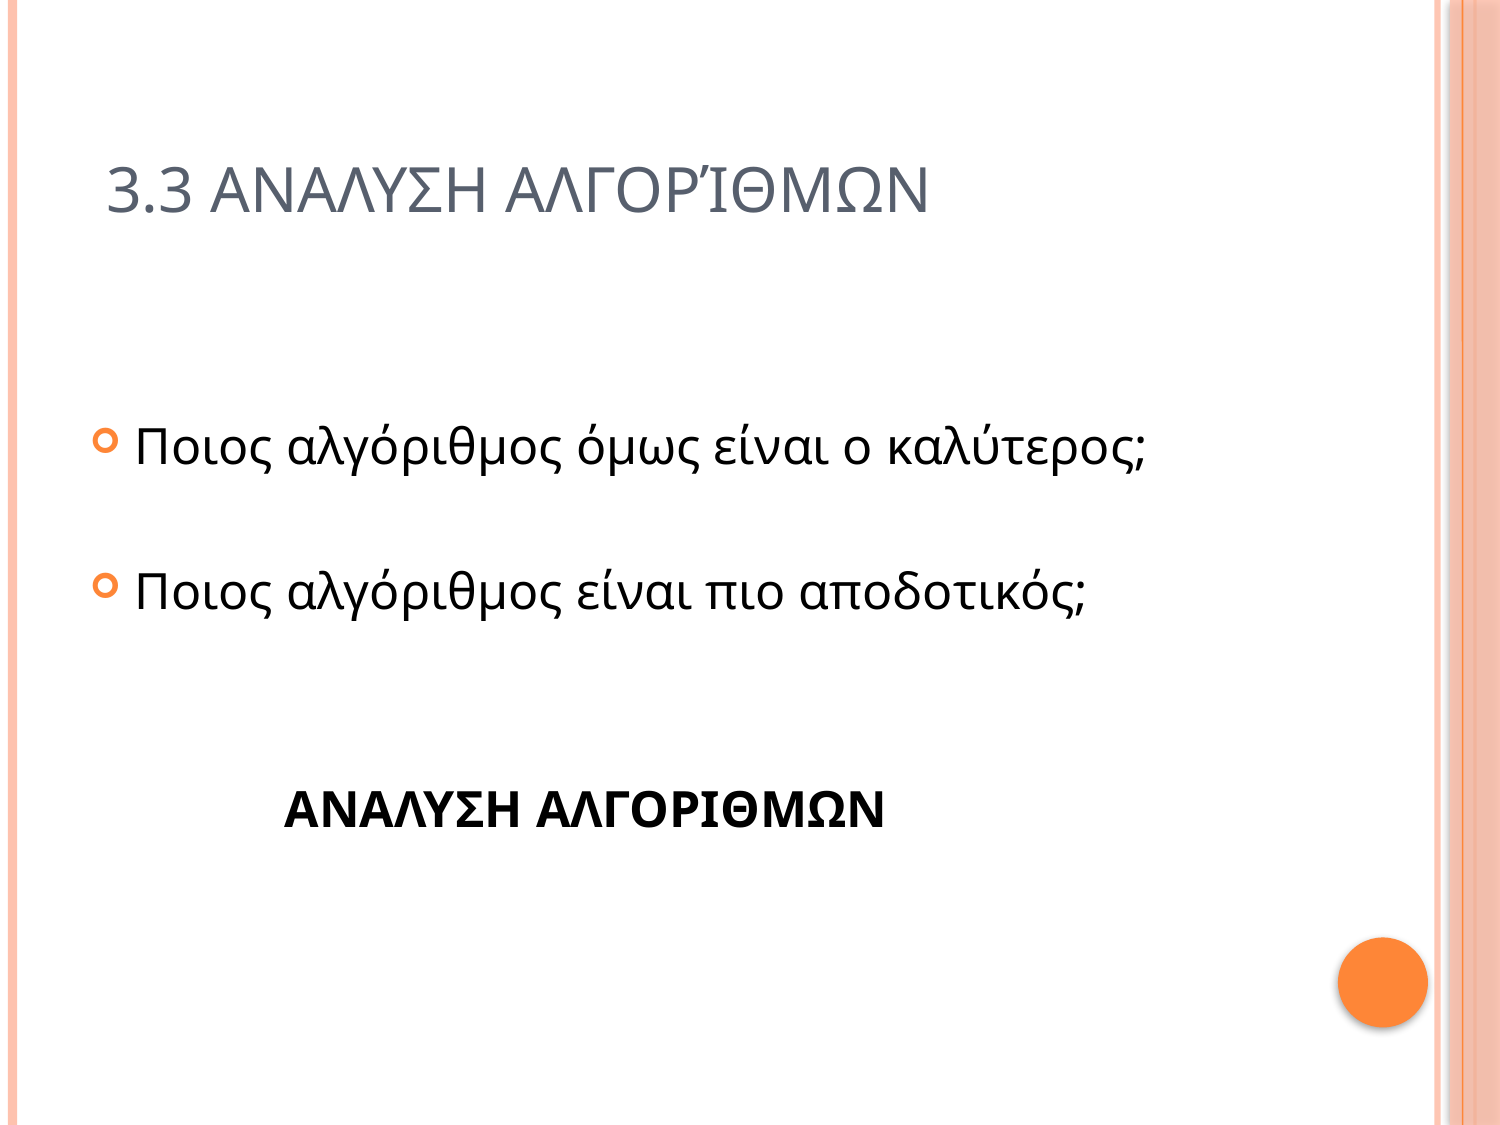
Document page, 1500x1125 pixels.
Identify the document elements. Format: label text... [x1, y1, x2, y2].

list Ποιος αλγόριθμος όμως είναι ο καλύτερος; Ποιος αλγόριθμος είναι πιο αποδοτικός; ΑΝΑΛΥΣΗ ΑΛΓΟΡΙΘΜΩΝ [75, 262, 1300, 1062]
title 3.3 Αναλυση αλγορίθμων [75, 45, 1300, 233]
